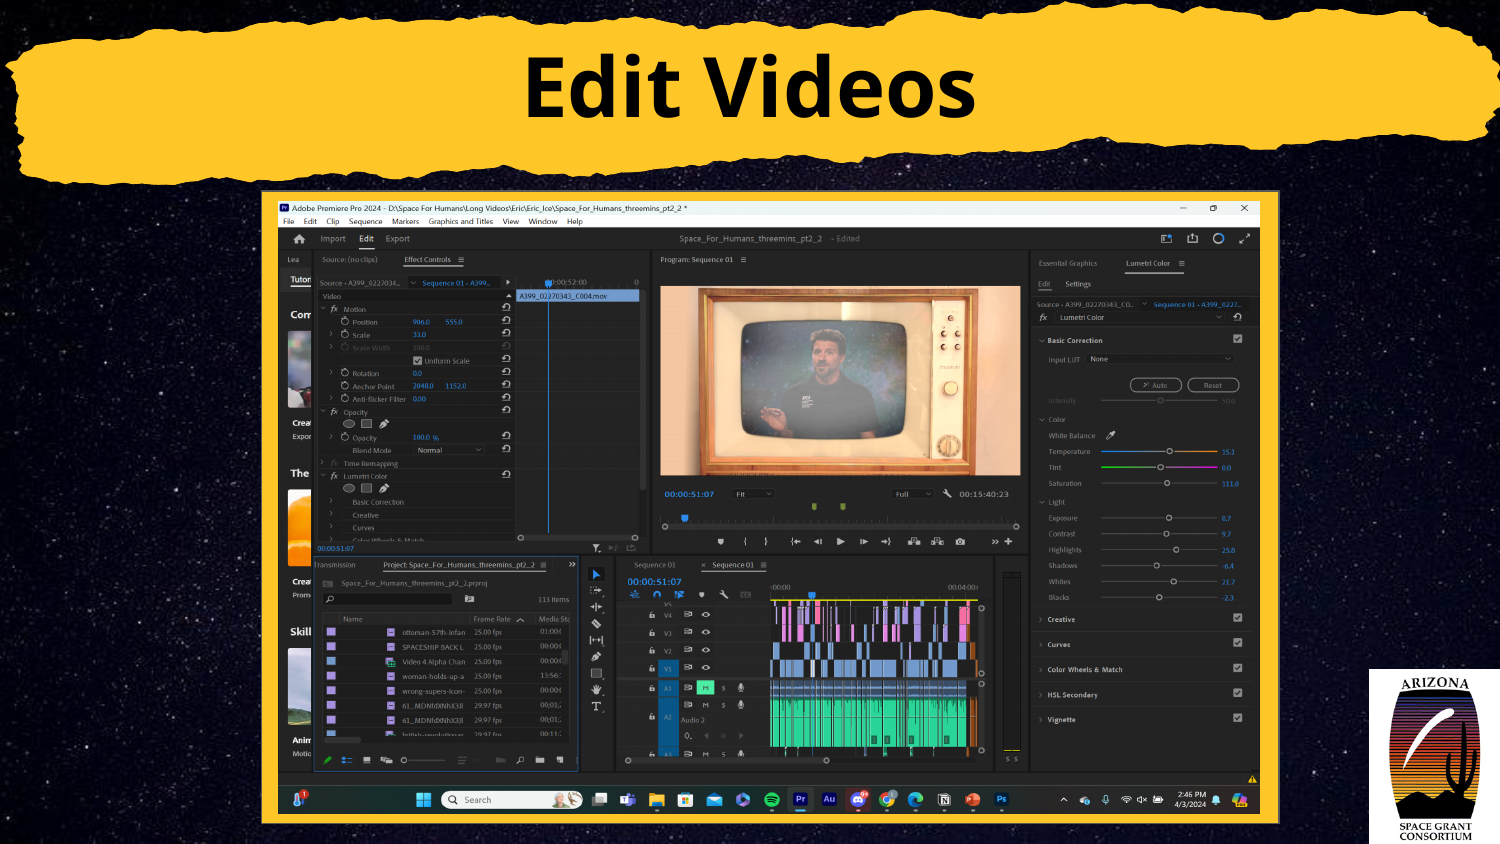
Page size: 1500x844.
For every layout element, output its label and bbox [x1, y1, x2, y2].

picture [0, 0, 1500, 844]
text_box [261, 193, 1280, 824]
